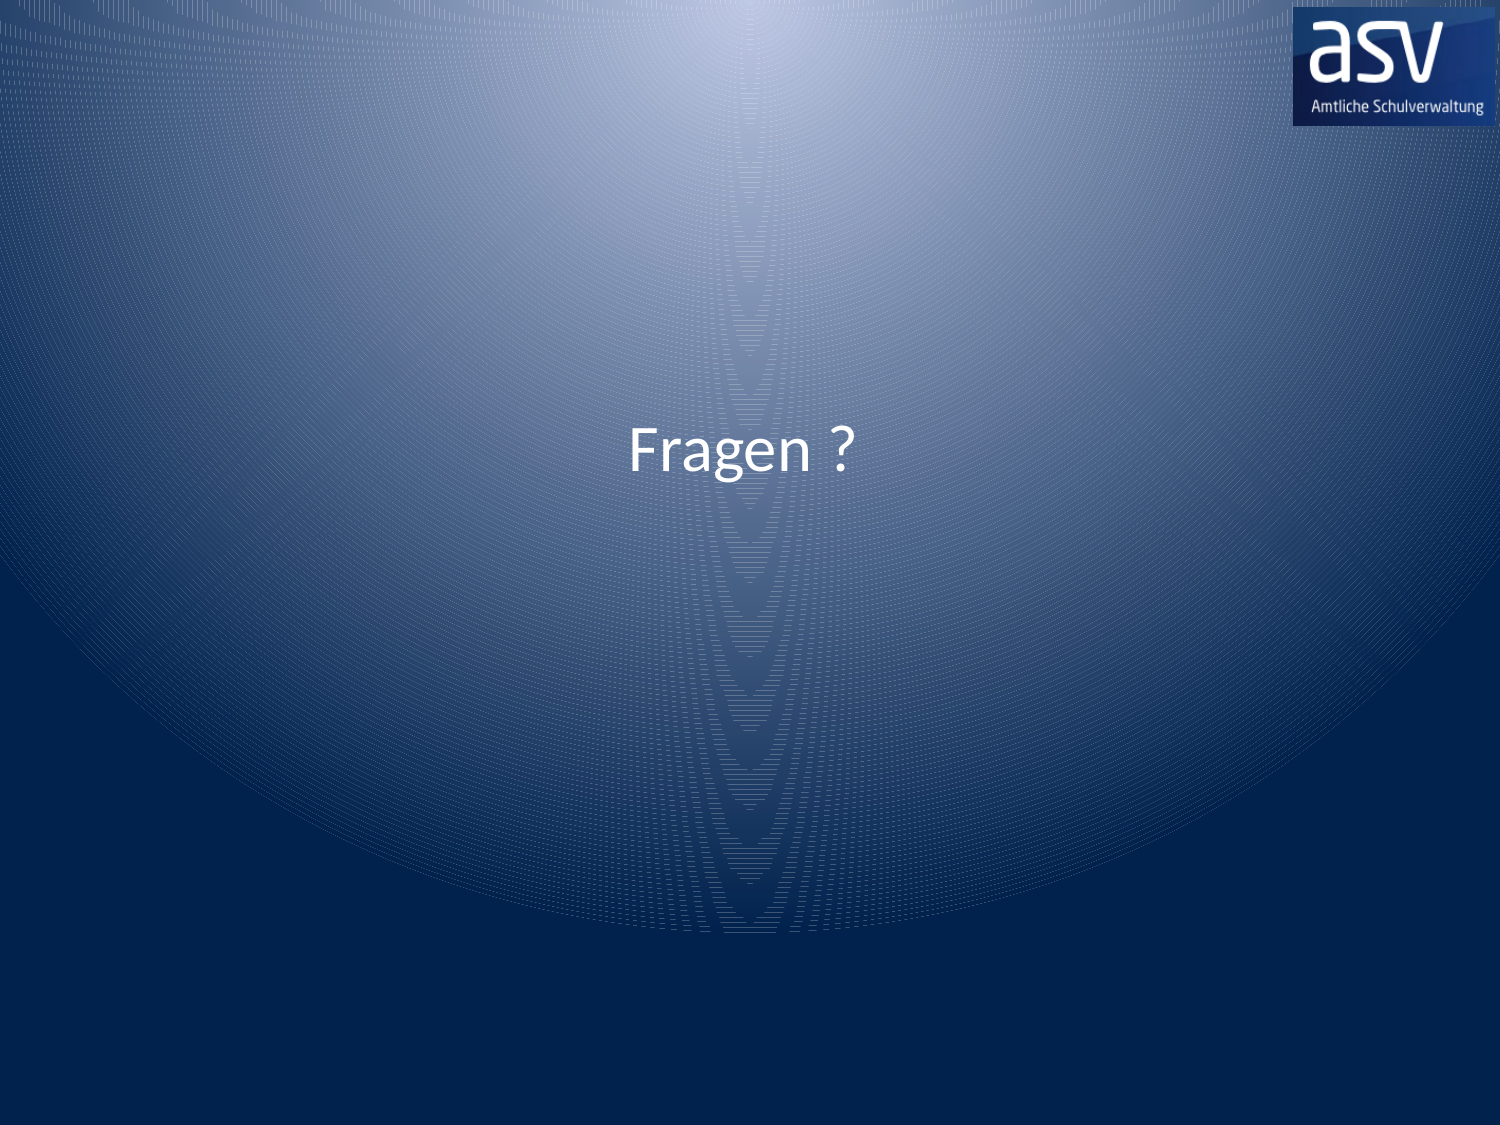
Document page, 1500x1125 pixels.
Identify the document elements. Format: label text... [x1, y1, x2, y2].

subtitle Fragen ? [218, 397, 1269, 685]
picture [1293, 7, 1495, 126]
